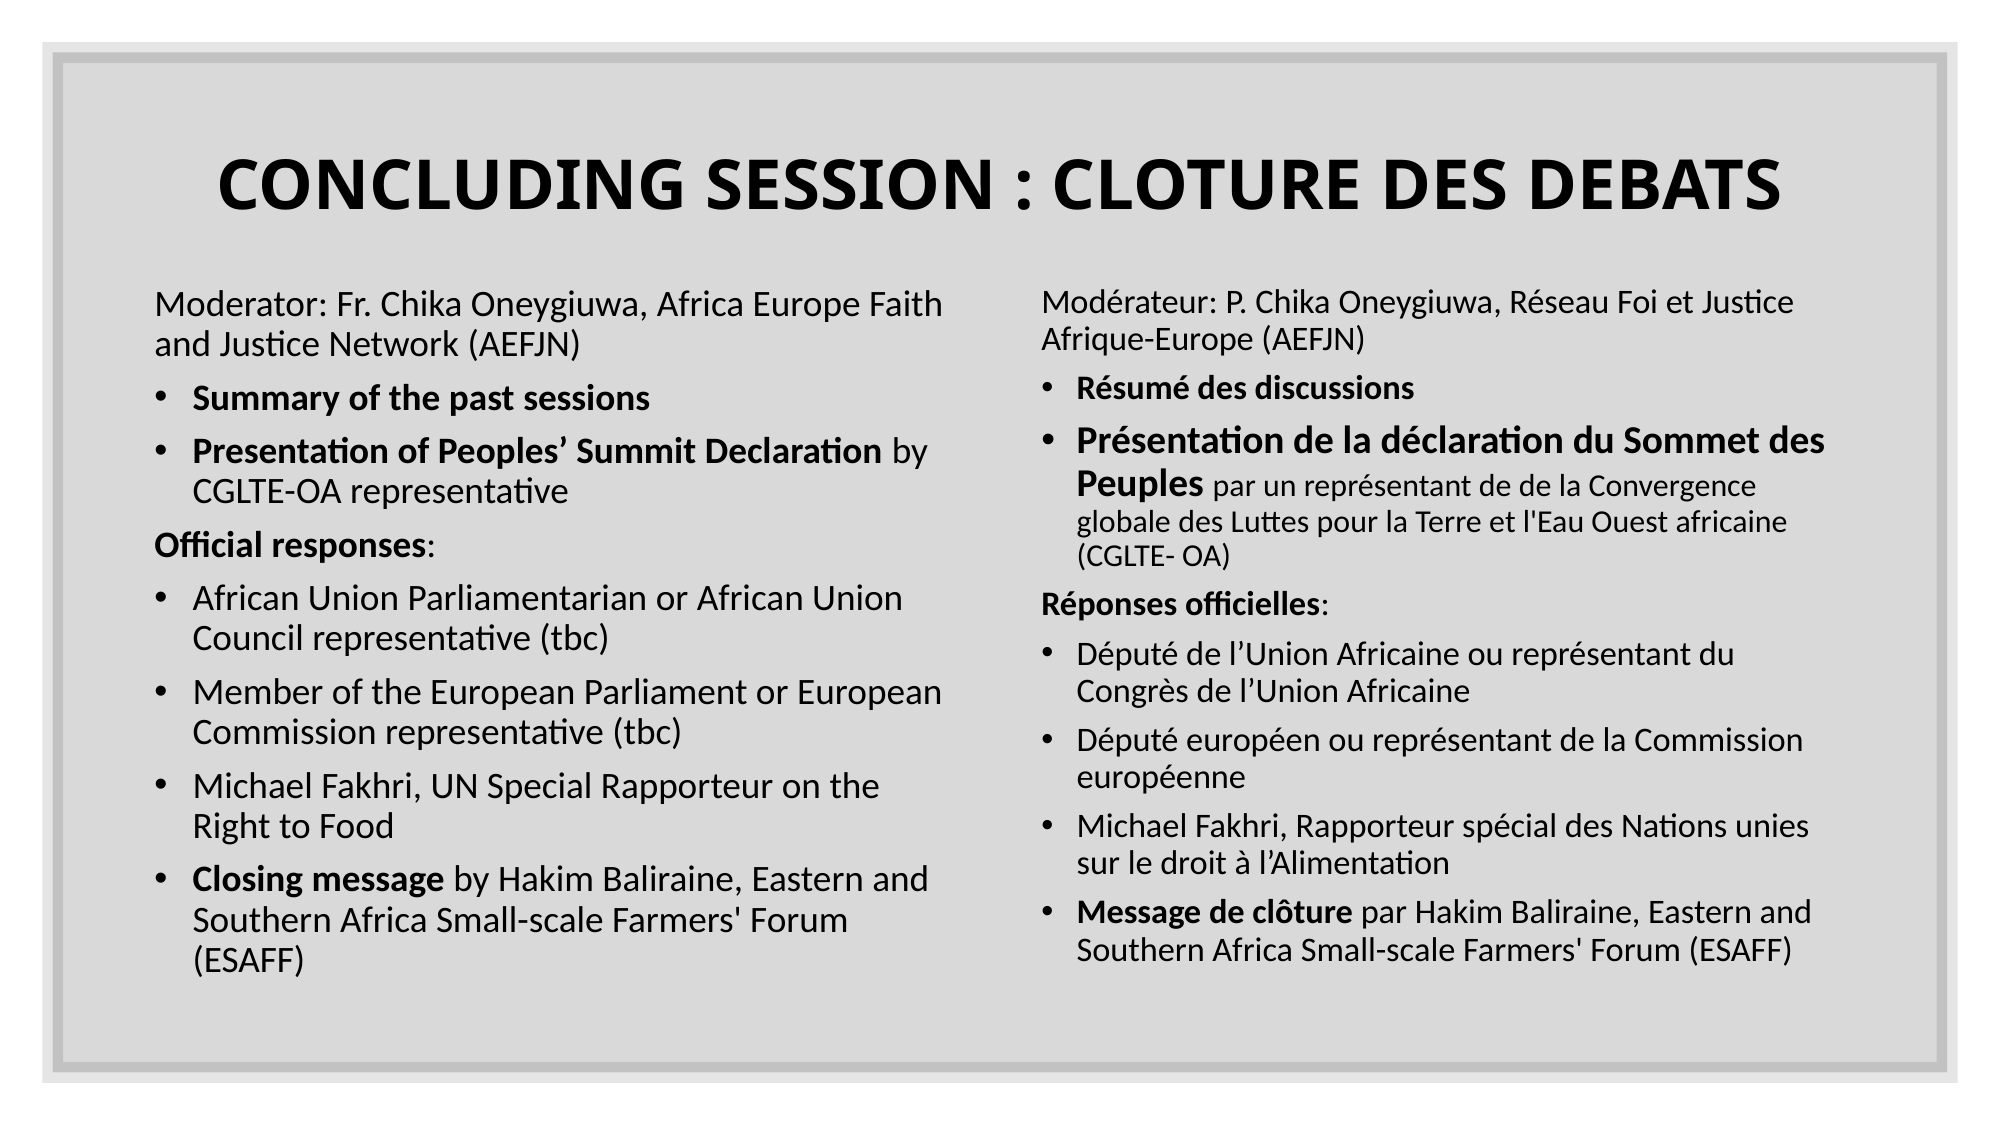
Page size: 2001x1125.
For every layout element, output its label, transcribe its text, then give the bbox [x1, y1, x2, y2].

list Moderator: Fr. Chika Oneygiuwa, Africa Europe Faith and Justice Network (AEFJN) Summary of the past sessions Presentation of Peoples’ Summit Declaration by CGLTE-OA representative Official responses: African Union Parliamentarian or African Union Council representative (tbc) Member of the European Parliament or European Commission representative (tbc) Michael Fakhri, UN Special Rapporteur on the Right to Food Closing message by Hakim Baliraine, Eastern and Southern Africa Small-scale Farmers' Forum (ESAFF) [139, 276, 976, 992]
list Modérateur: P. Chika Oneygiuwa, Réseau Foi et Justice Afrique-Europe (AEFJN) Résumé des discussions Présentation de la déclaration du Sommet des Peuples par un représentant de de la Convergence globale des Luttes pour la Terre et l'Eau Ouest africaine (CGLTE- OA) Réponses officielles: Député de l’Union Africaine ou représentant du Congrès de l’Union Africaine Député européen ou représentant de la Commission européenne Michael Fakhri, Rapporteur spécial des Nations unies sur le droit à l’Alimentation Message de clôture par Hakim Baliraine, Eastern and Southern Africa Small-scale Farmers' Forum (ESAFF) [1026, 276, 1863, 980]
text_box [52, 51, 1948, 1073]
title CONCLUDING SESSION : CLOTURE DES DEBATS [137, 109, 1863, 265]
